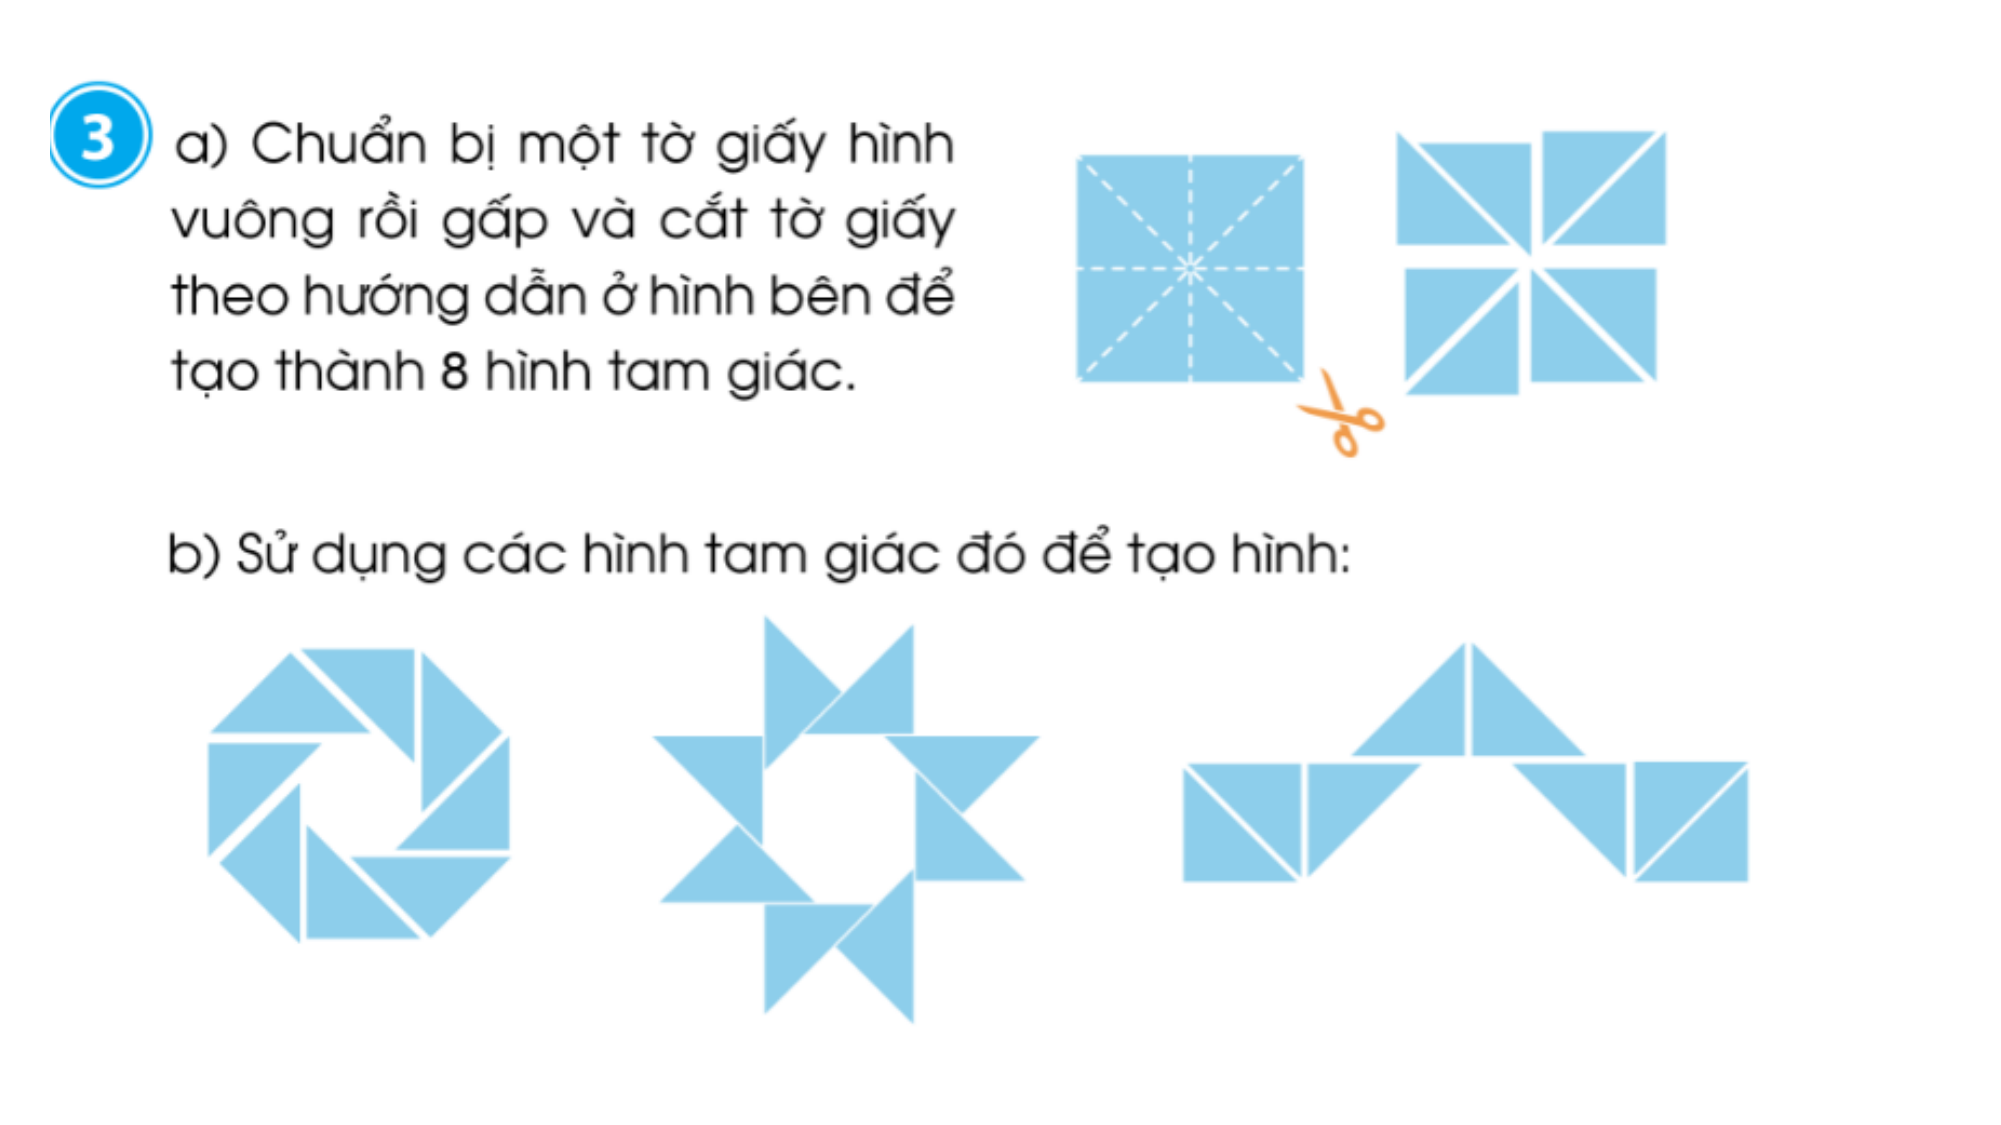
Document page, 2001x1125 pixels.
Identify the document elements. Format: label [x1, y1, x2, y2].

picture [49, 28, 1864, 1091]
